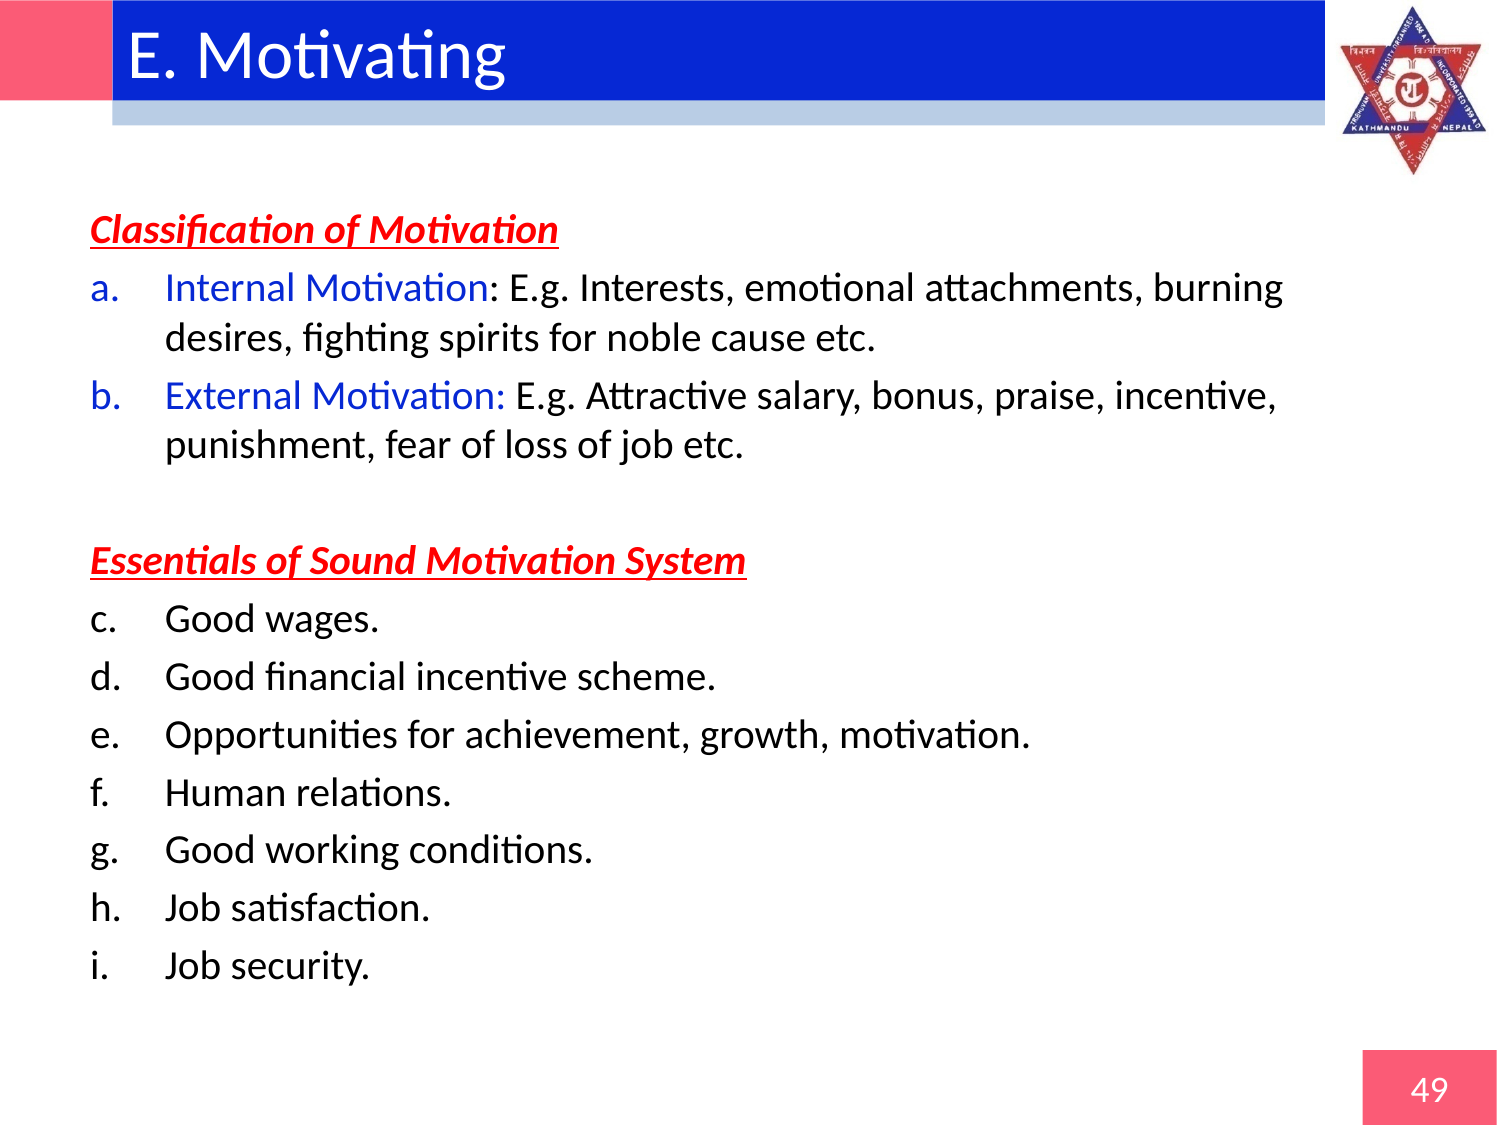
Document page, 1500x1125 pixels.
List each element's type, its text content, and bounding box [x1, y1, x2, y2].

slide_number 49 [1362, 1050, 1497, 1125]
picture [1324, 0, 1500, 188]
list Classification of Motivation Internal Motivation: E.g. Interests, emotional attachments, burning desires, fighting spirits for noble cause etc. External Motivation: E.g. Attractive salary, bonus, praise, incentive, punishment, fear of loss of job etc. Essentials of Sound Motivation System Good wages. Good financial incentive scheme. Opportunities for achievement, growth, motivation. Human relations. Good working conditions. Job satisfaction. Job security. [75, 195, 1425, 1000]
title E. Motivating [112, 0, 1322, 101]
